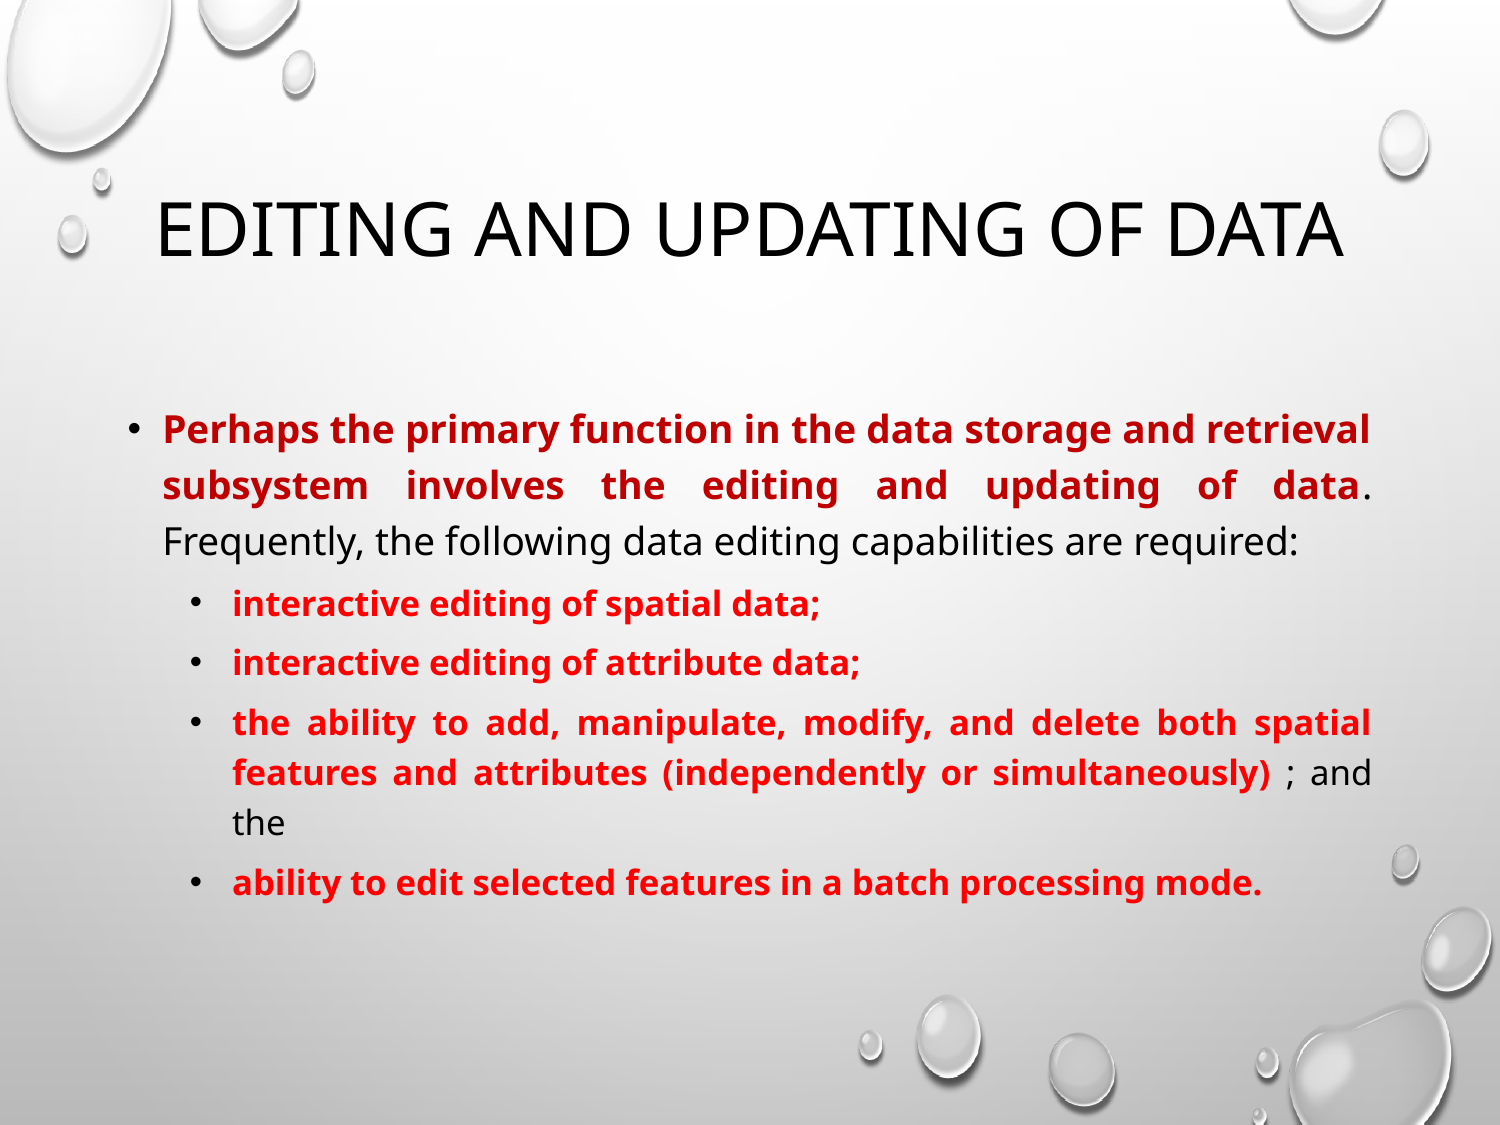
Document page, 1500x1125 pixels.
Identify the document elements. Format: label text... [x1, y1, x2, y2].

picture [0, 0, 1500, 1125]
title EDITING AND UPDATING OF DATA [112, 101, 1388, 364]
list Perhaps the primary function in the data storage and retrieval subsystem involves the editing and updating of data. Frequently, the following data editing capabilities are required: interactive editing of spatial data; interactive editing of attribute data; the ability to add, manipulate, modify, and delete both spatial features and attributes (independently or simultaneously) ; and the ability to edit selected features in a batch processing mode. [112, 388, 1388, 950]
